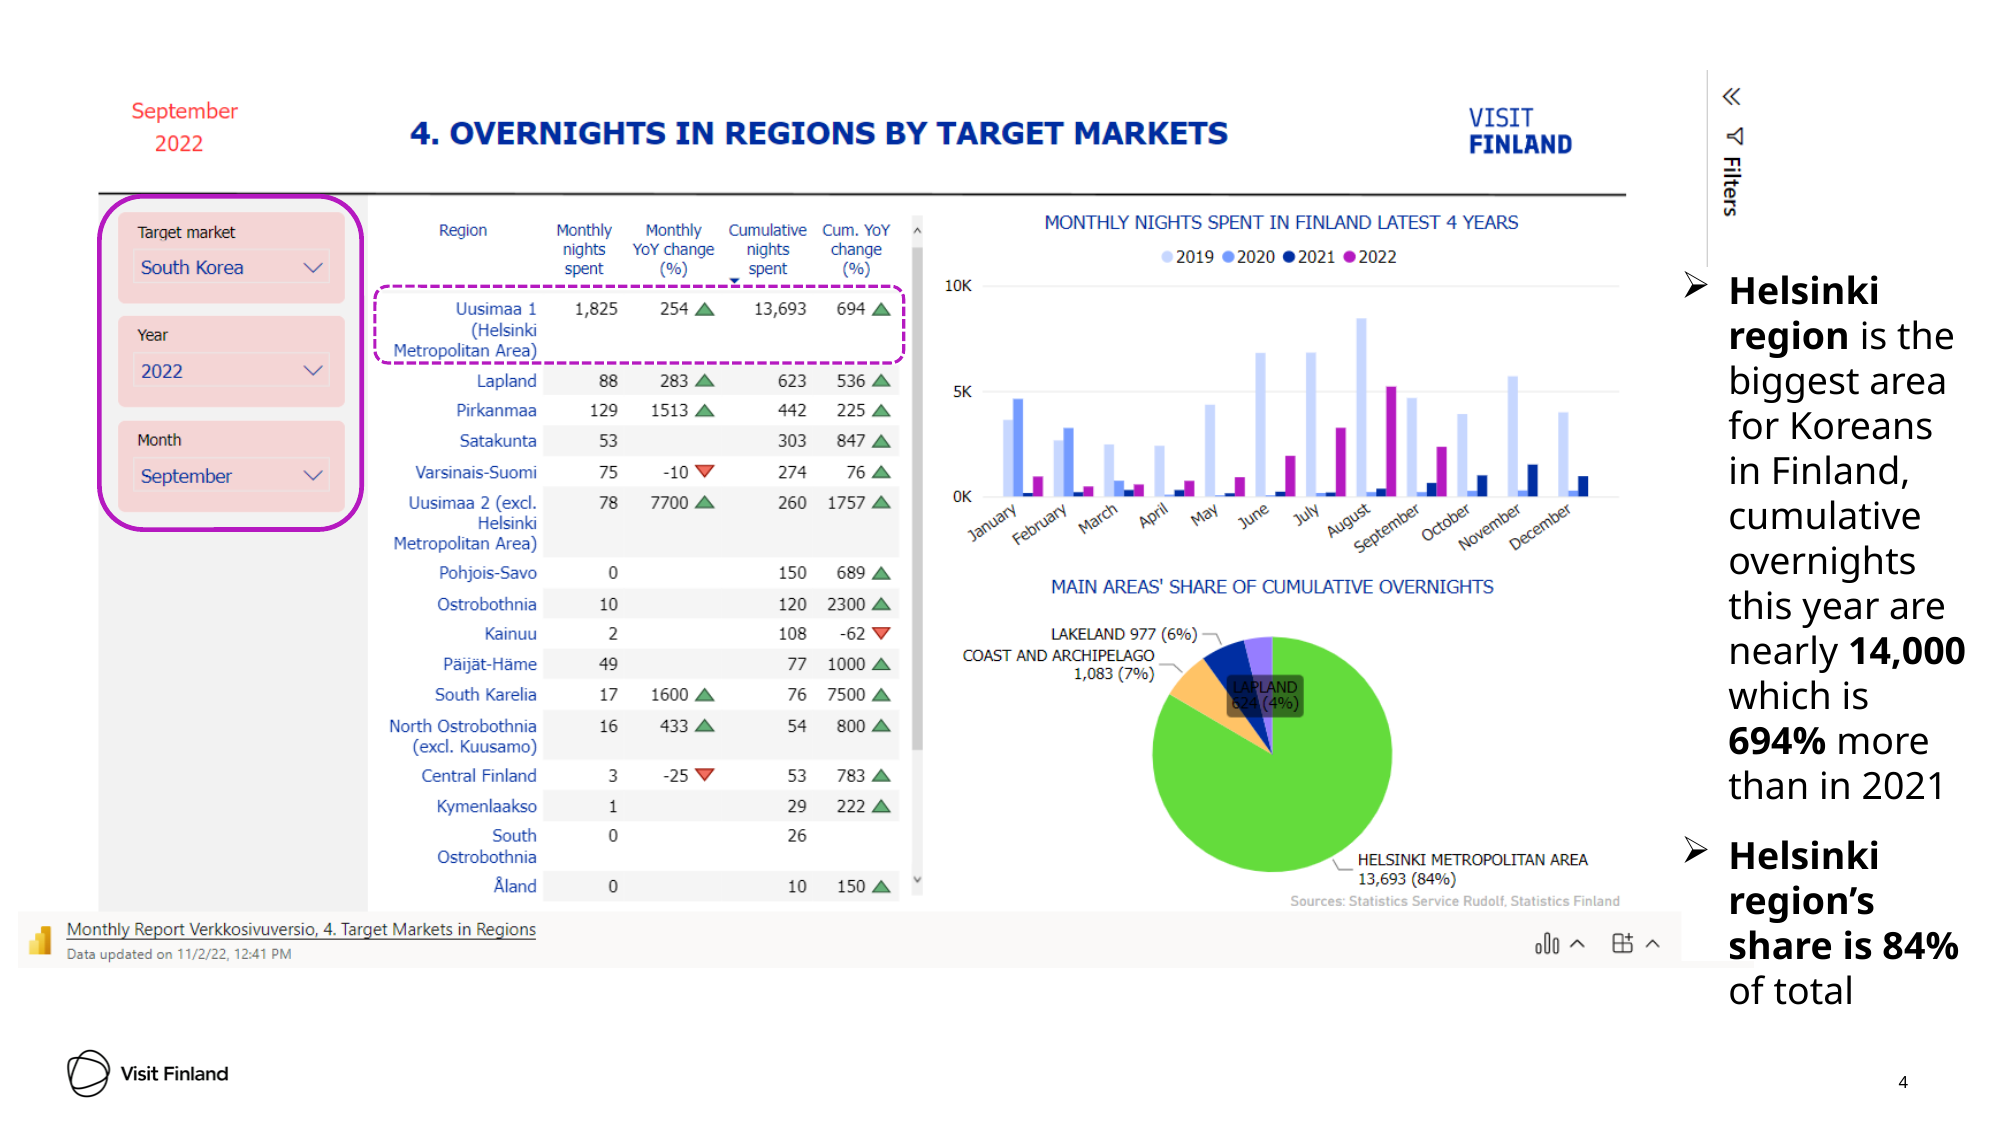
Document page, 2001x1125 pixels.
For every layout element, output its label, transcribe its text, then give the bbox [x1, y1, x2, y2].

picture [35, 1022, 260, 1125]
picture [18, 70, 1754, 968]
text_box [373, 285, 905, 364]
text_box [98, 195, 363, 531]
slide_number 4 [1883, 1064, 1938, 1098]
text_box Helsinki region is the biggest area for Koreans in Finland, cumulative overnights this year are nearly 14,000 which is 694% more than in 2021 Helsinki region’s share is 84% of total [1681, 267, 1972, 962]
